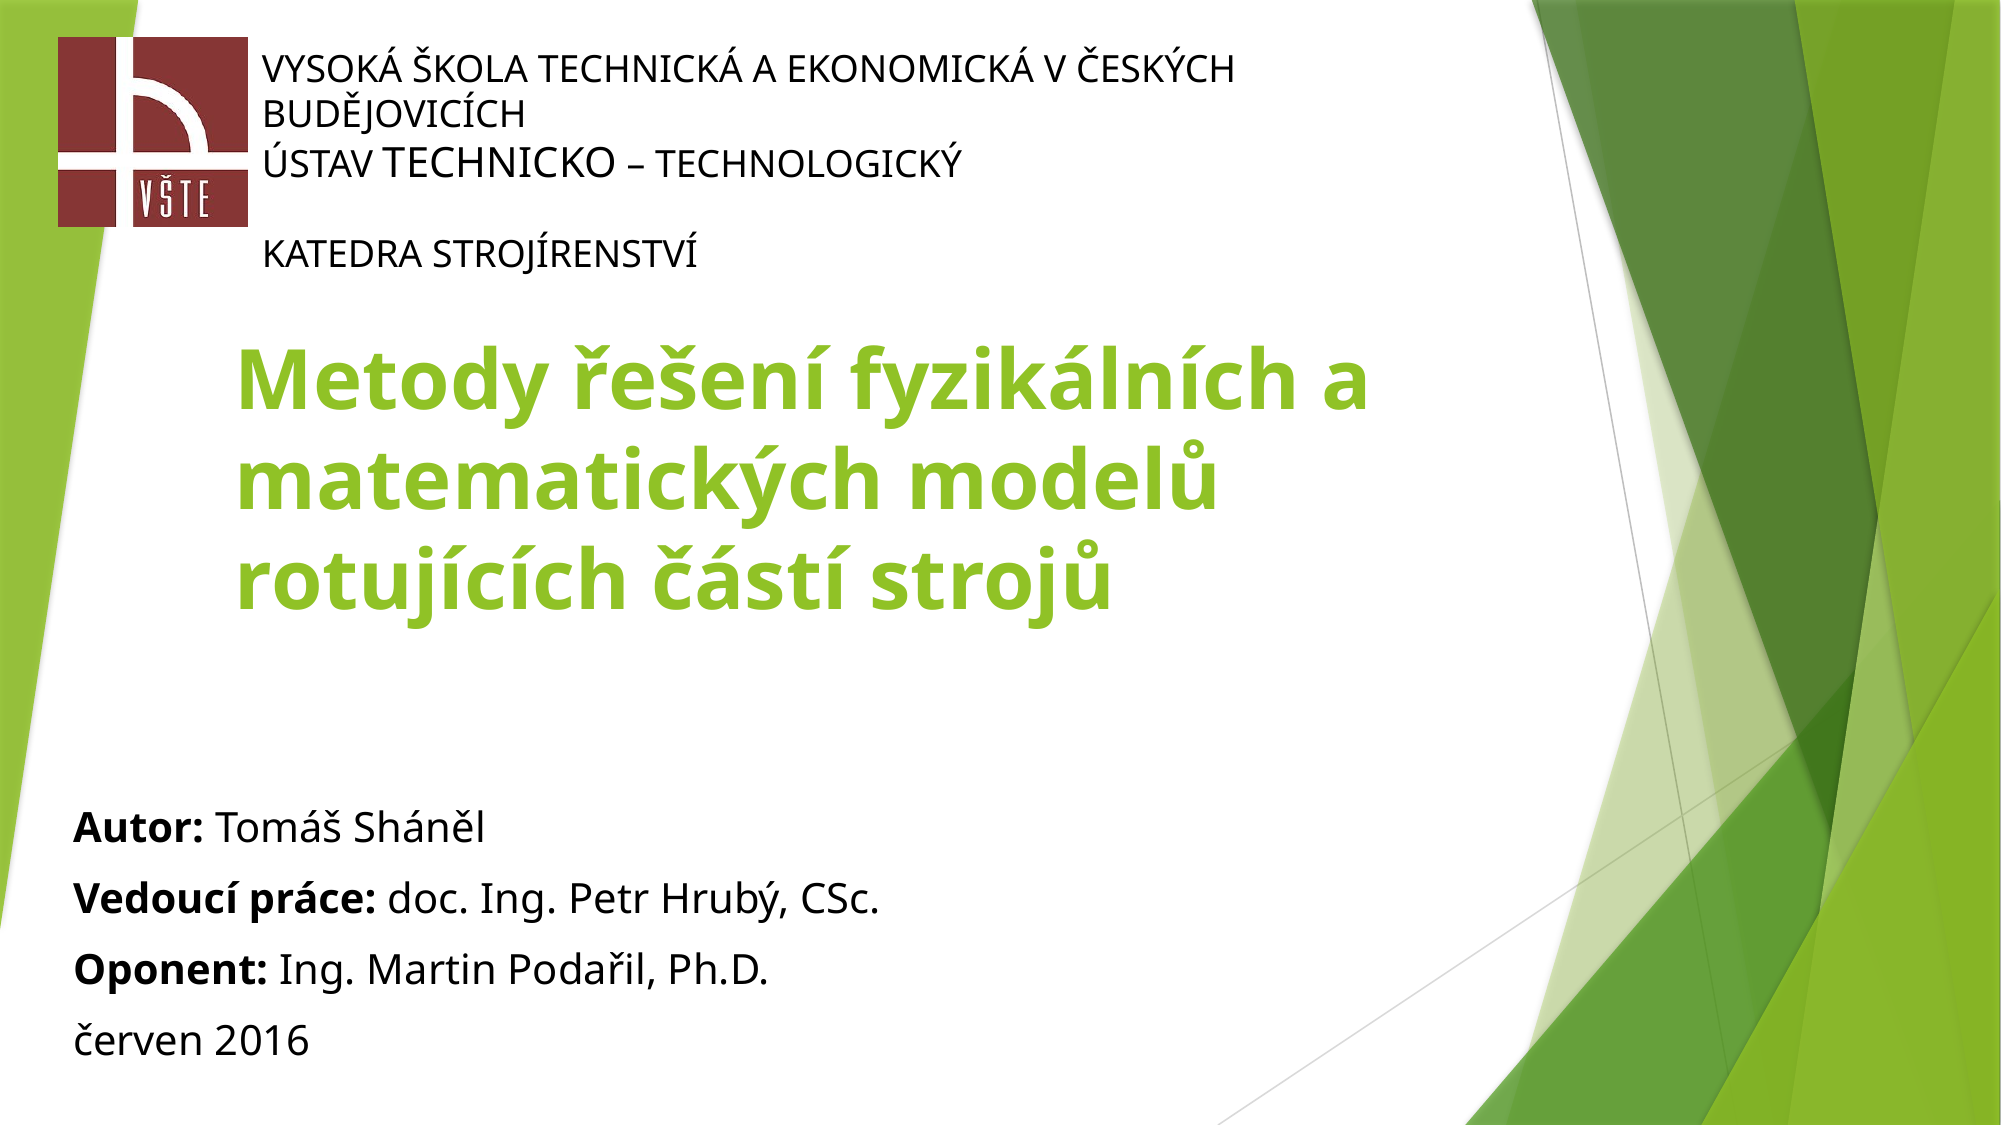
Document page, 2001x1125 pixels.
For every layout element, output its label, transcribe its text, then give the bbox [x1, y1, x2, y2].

subtitle Autor: Tomáš Sháněl Vedoucí práce: doc. Ing. Petr Hrubý, CSc. Oponent: Ing. Martin Podařil, Ph.D. červen 2016 [58, 793, 992, 1003]
text_box VYSOKÁ ŠKOLA TECHNICKÁ A EKONOMICKÁ V ČESKÝCH BUDĚJOVICÍCH ÚSTAV TECHNICKO – TECHNOLOGICKÝ KATEDRA STROJÍRENSTVÍ [247, 37, 1382, 283]
title Metody řešení fyzikálních a matematických modelů rotujících částí strojů [220, 391, 1586, 734]
picture [57, 37, 248, 228]
